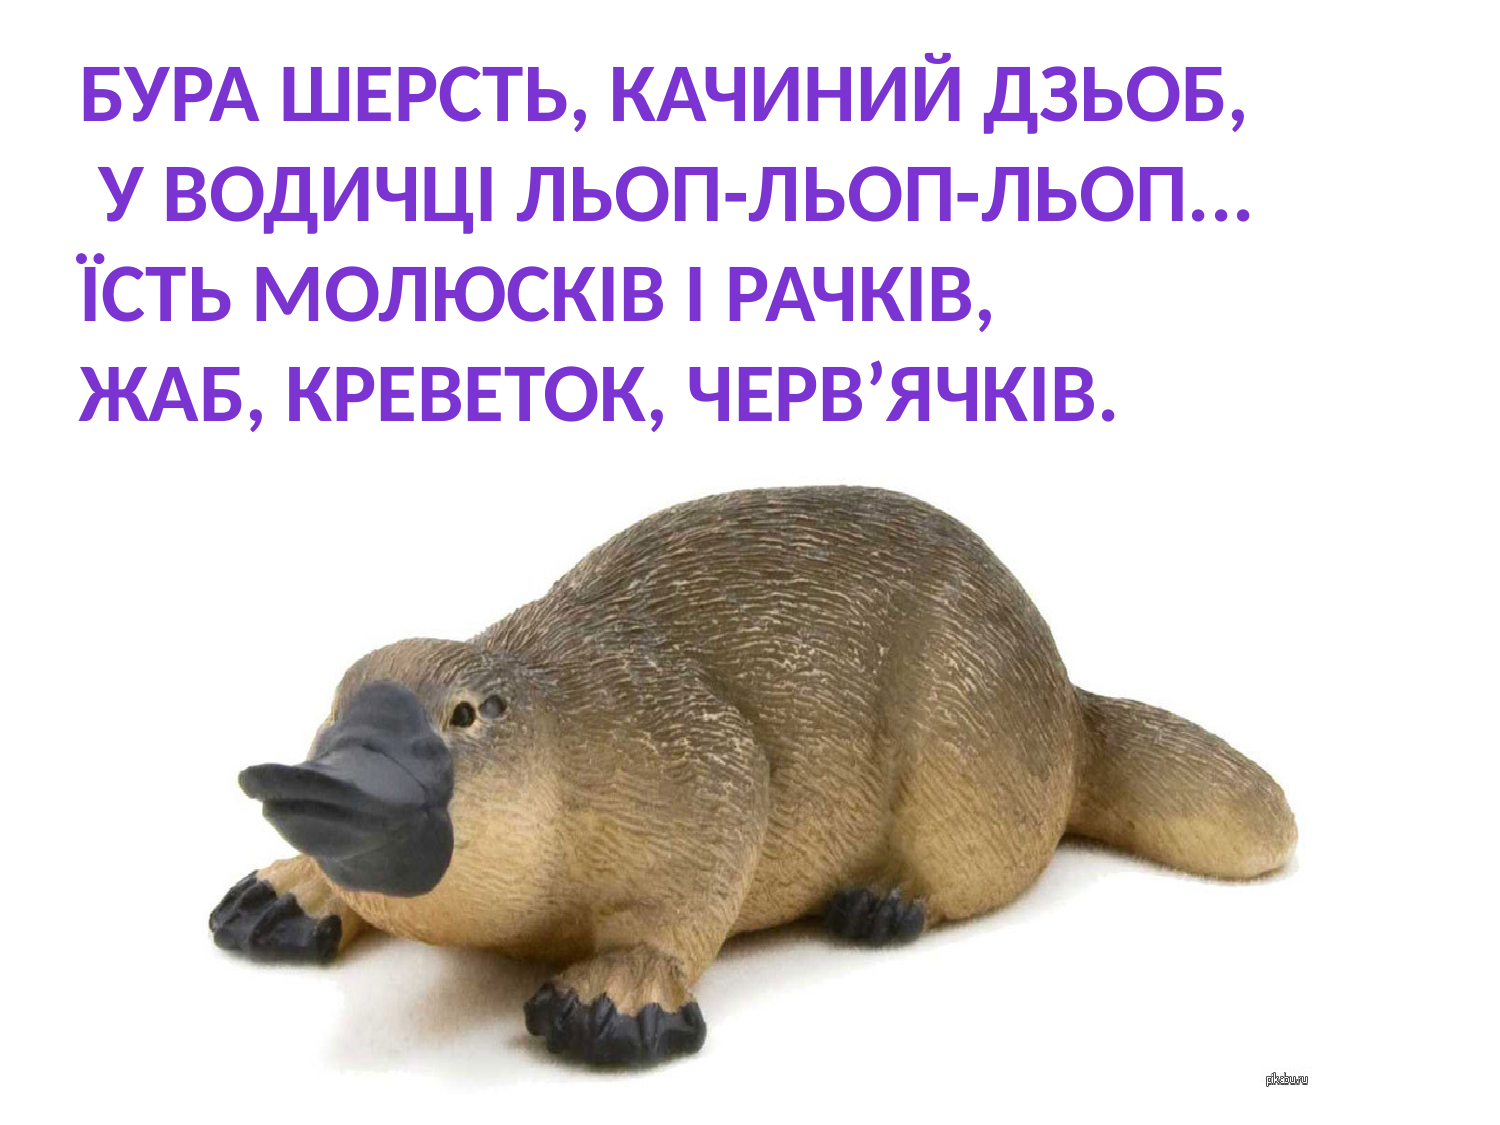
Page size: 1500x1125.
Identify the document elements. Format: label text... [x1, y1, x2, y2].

picture [194, 455, 1312, 1095]
text_box Бура шерсть, качиний дзьоб, У водичці льоп-льоп-льоп... Їсть молюсків і рачків, Жаб, креветок, черв’ячків. [64, 30, 1376, 446]
